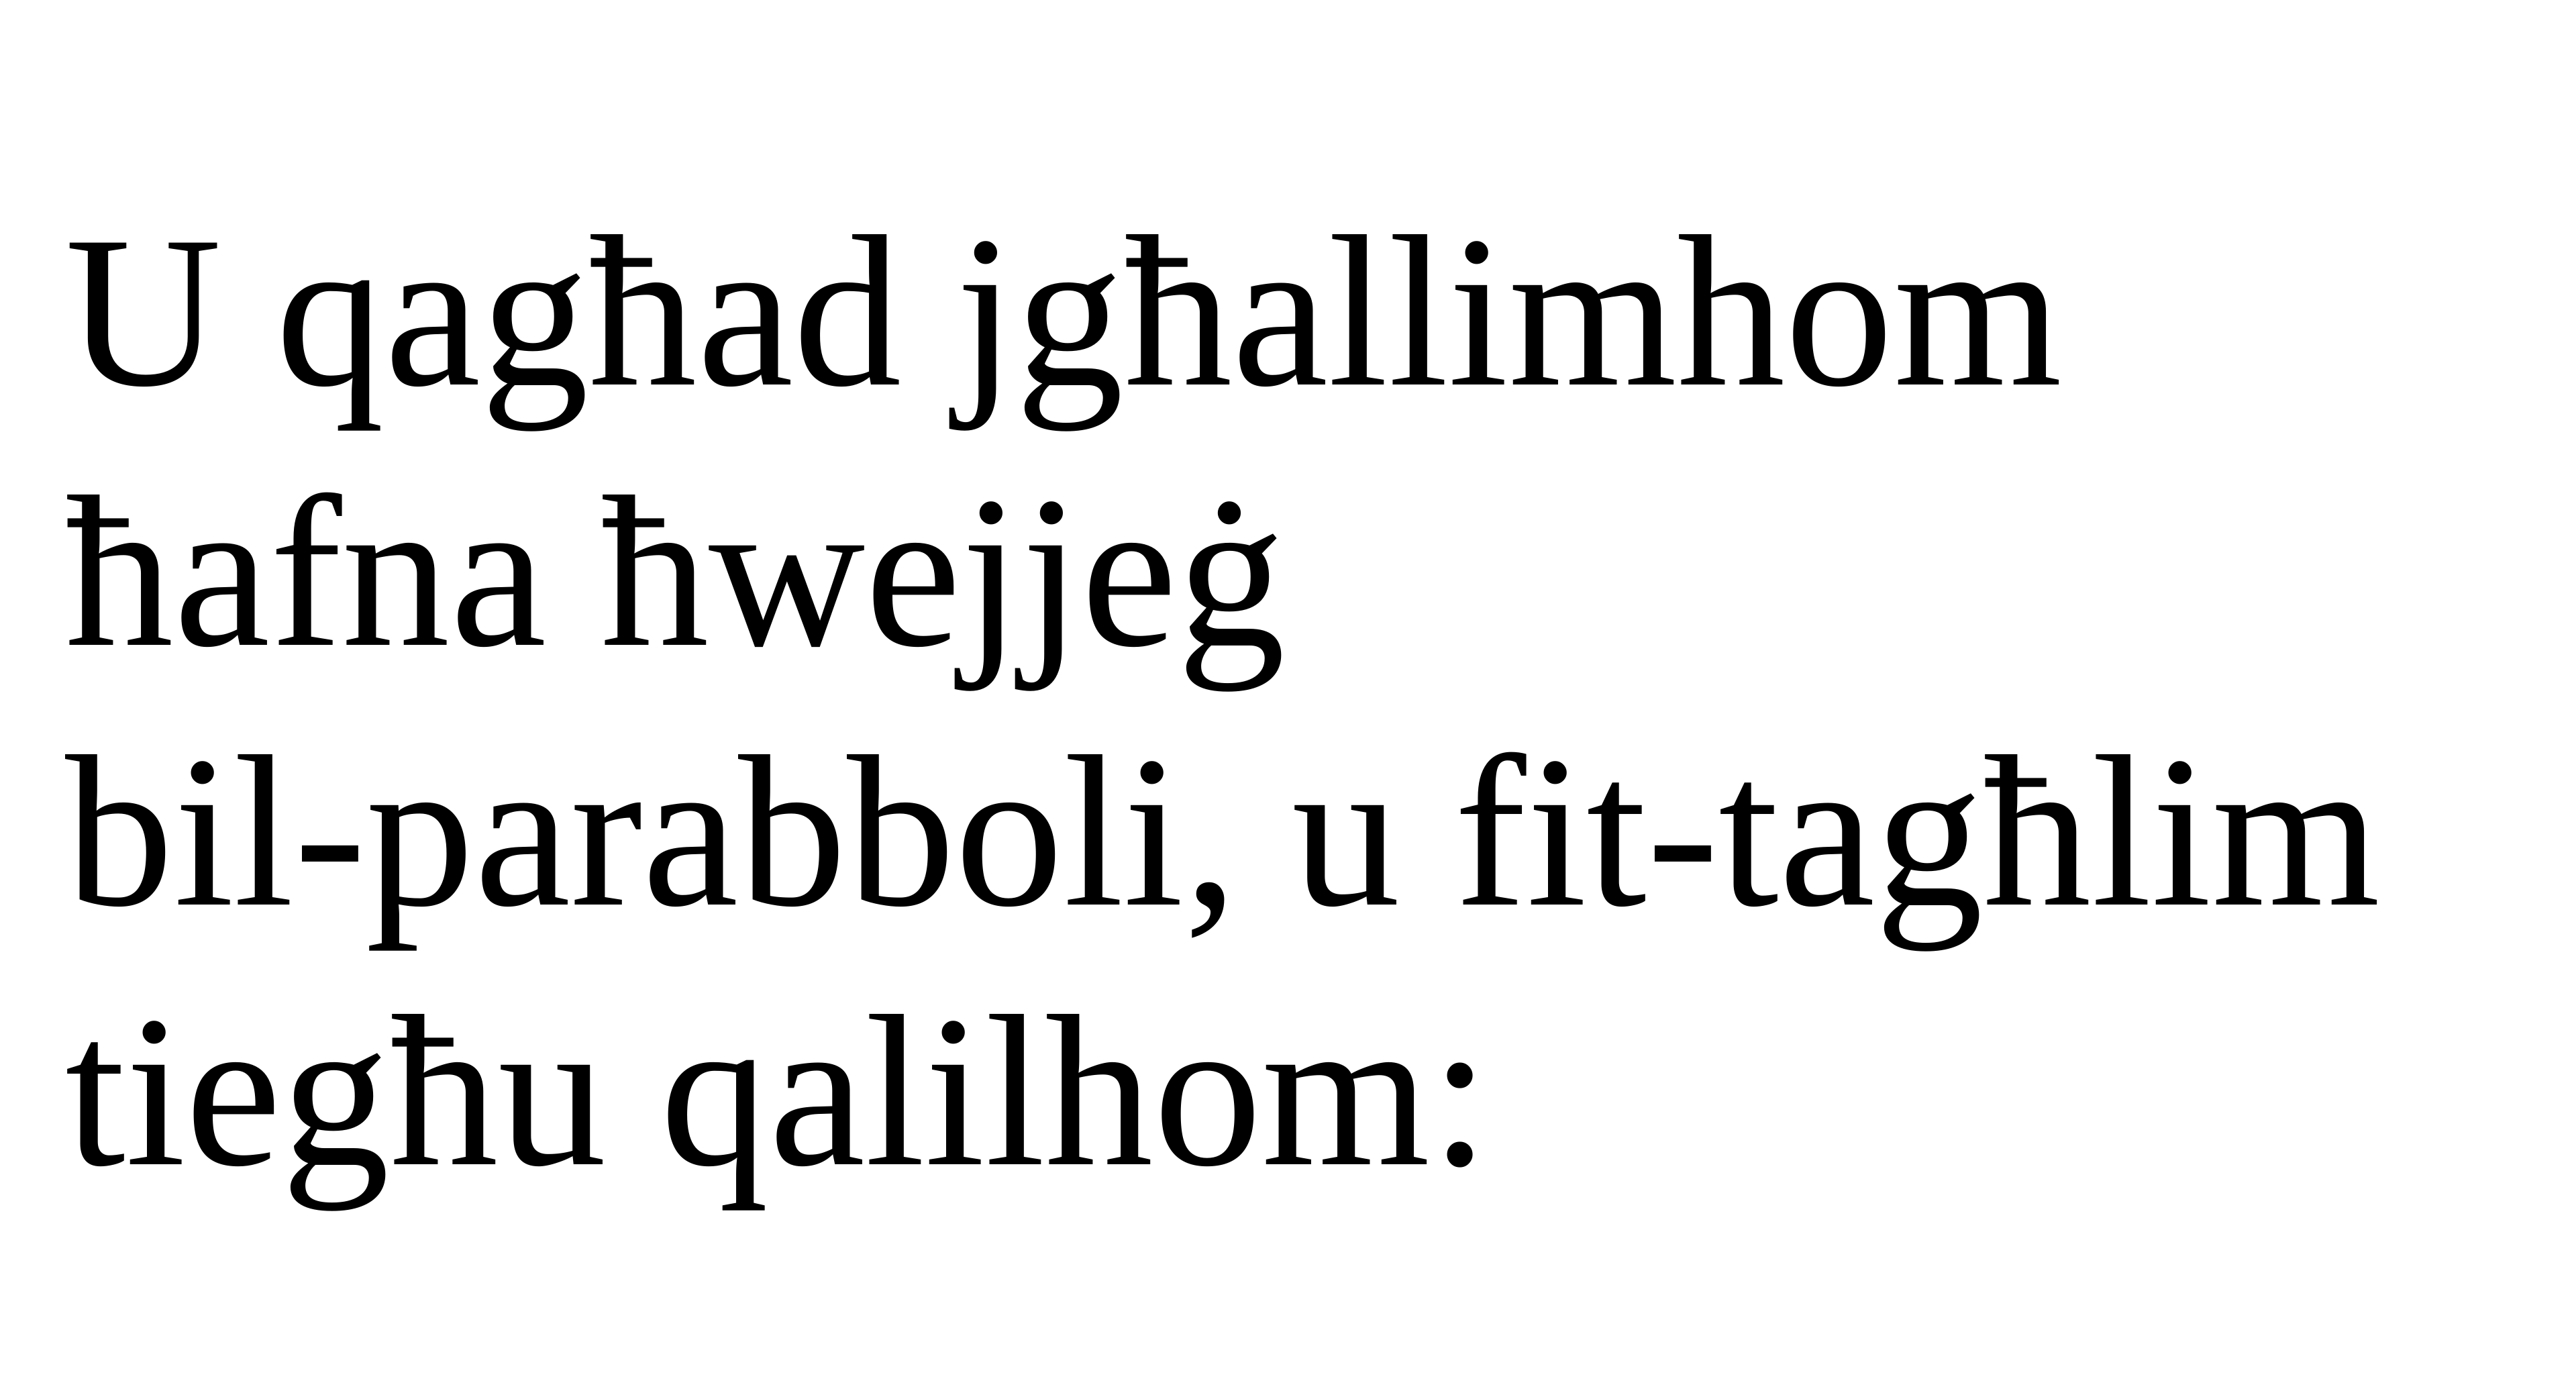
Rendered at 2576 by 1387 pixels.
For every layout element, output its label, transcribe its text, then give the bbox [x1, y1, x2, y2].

text_box U qagħad jgħallimhom ħafna ħwejjeġ bil-parabboli, u fit-tagħlim tiegħu qalilhom: [43, 157, 2532, 1220]
